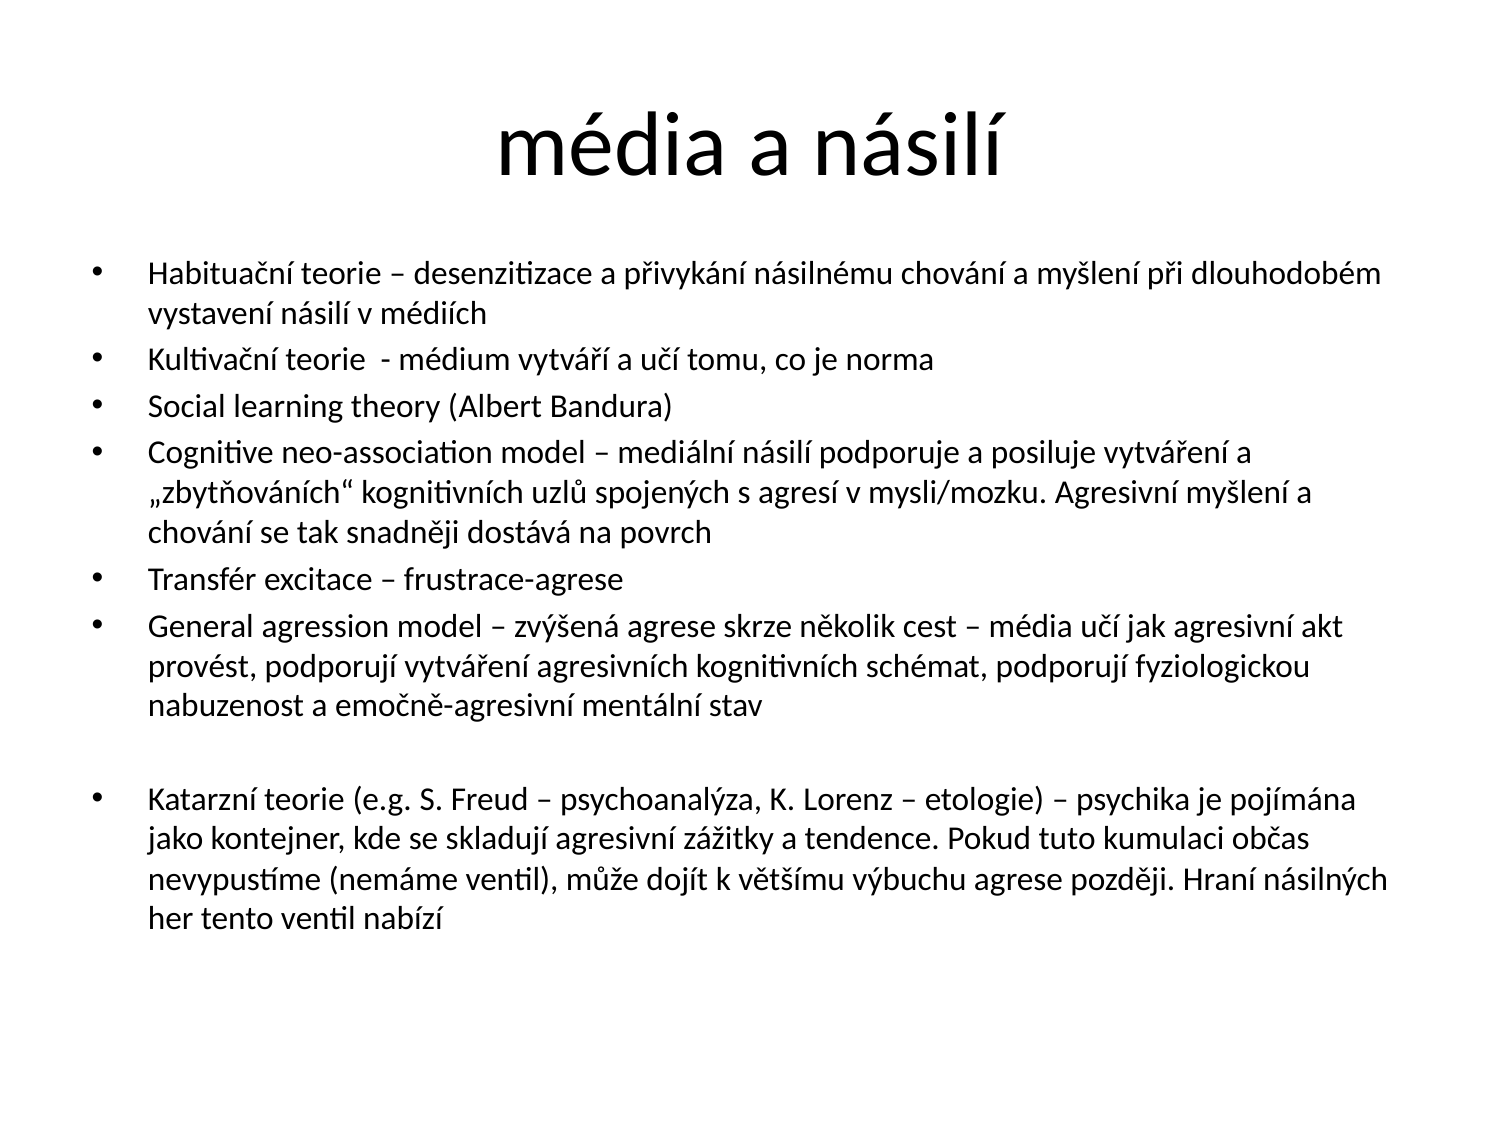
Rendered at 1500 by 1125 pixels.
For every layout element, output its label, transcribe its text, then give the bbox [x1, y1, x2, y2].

list Habituační teorie – desenzitizace a přivykání násilnému chování a myšlení při dlouhodobém vystavení násilí v médiích Kultivační teorie - médium vytváří a učí tomu, co je norma Social learning theory (Albert Bandura) Cognitive neo-association model – mediální násilí podporuje a posiluje vytváření a „zbytňováních“ kognitivních uzlů spojených s agresí v mysli/mozku. Agresivní myšlení a chování se tak snadněji dostává na povrch Transfér excitace – frustrace-agrese General agression model – zvýšená agrese skrze několik cest – média učí jak agresivní akt provést, podporují vytváření agresivních kognitivních schémat, podporují fyziologickou nabuzenost a emočně-agresivní mentální stav Katarzní teorie (e.g. S. Freud – psychoanalýza, K. Lorenz – etologie) – psychika je pojímána jako kontejner, kde se skladují agresivní zážitky a tendence. Pokud tuto kumulaci občas nevypustíme (nemáme ventil), může dojít k většímu výbuchu agrese později. Hraní násilných her tento ventil nabízí [76, 243, 1427, 1064]
title média a násilí [75, 45, 1425, 233]
